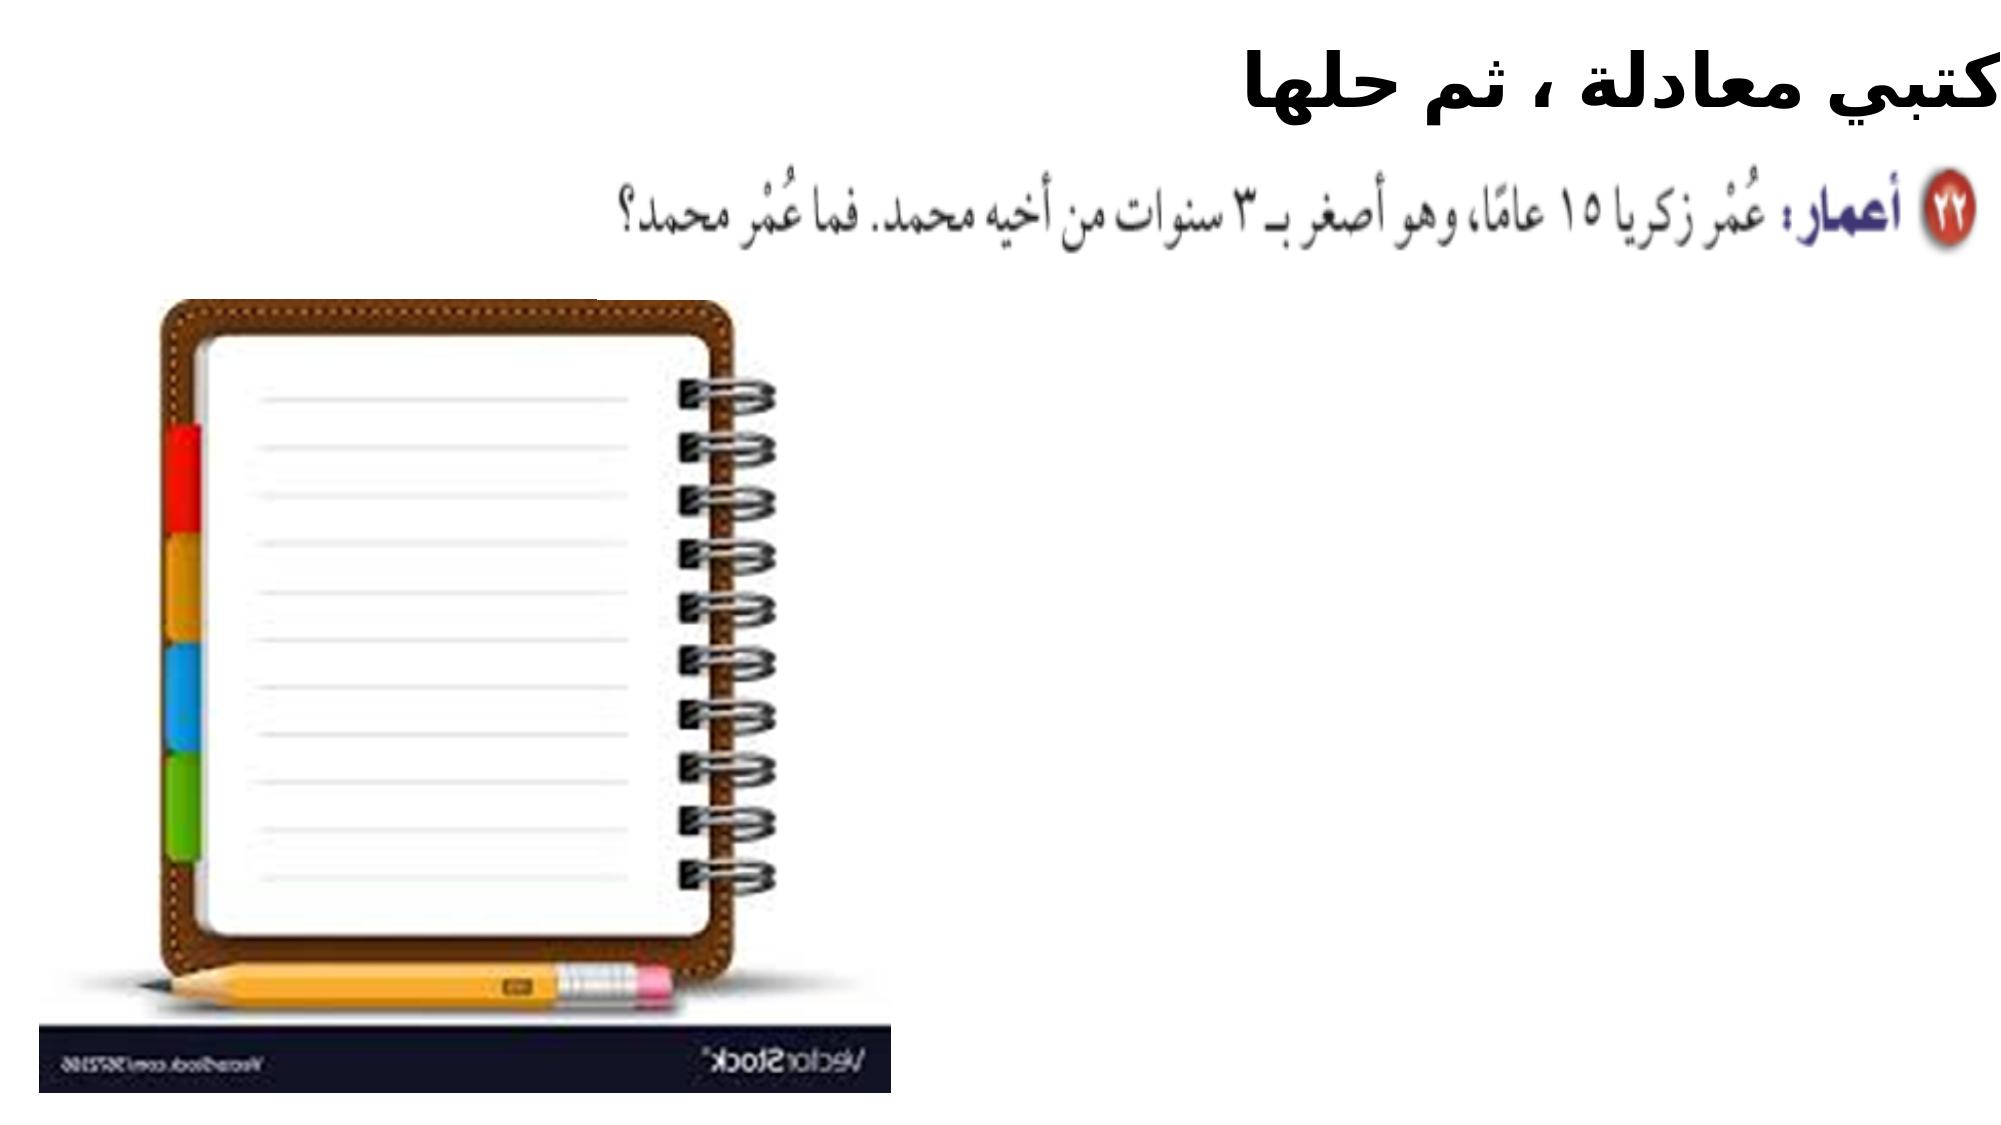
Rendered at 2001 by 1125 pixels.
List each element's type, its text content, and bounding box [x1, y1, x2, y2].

text_box اكتبي معادلة ، ثم حلها [1127, 25, 2000, 130]
picture [39, 131, 1985, 1093]
